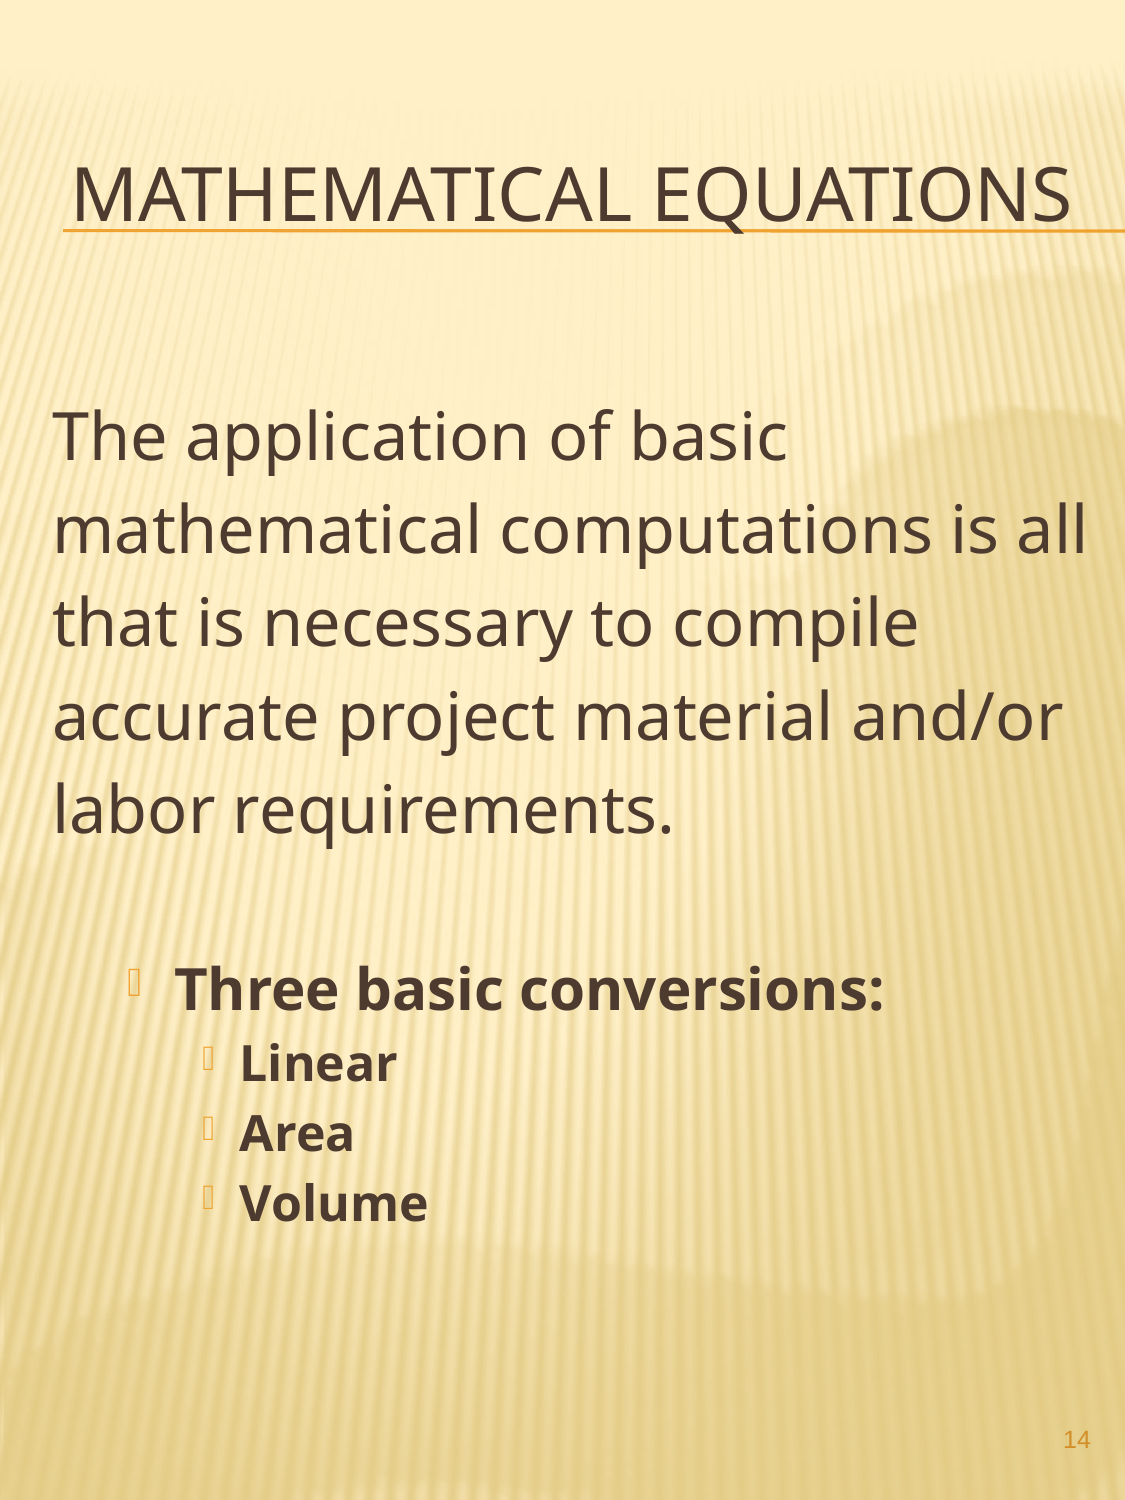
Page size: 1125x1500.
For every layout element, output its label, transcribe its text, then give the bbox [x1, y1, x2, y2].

list The application of basic mathematical computations is all that is necessary to compile accurate project material and/or labor requirements. Three basic conversions: Linear Area Volume [37, 292, 1107, 1283]
slide_number 14 [1012, 1416, 1106, 1470]
title Mathematical Equations [37, 99, 1107, 284]
